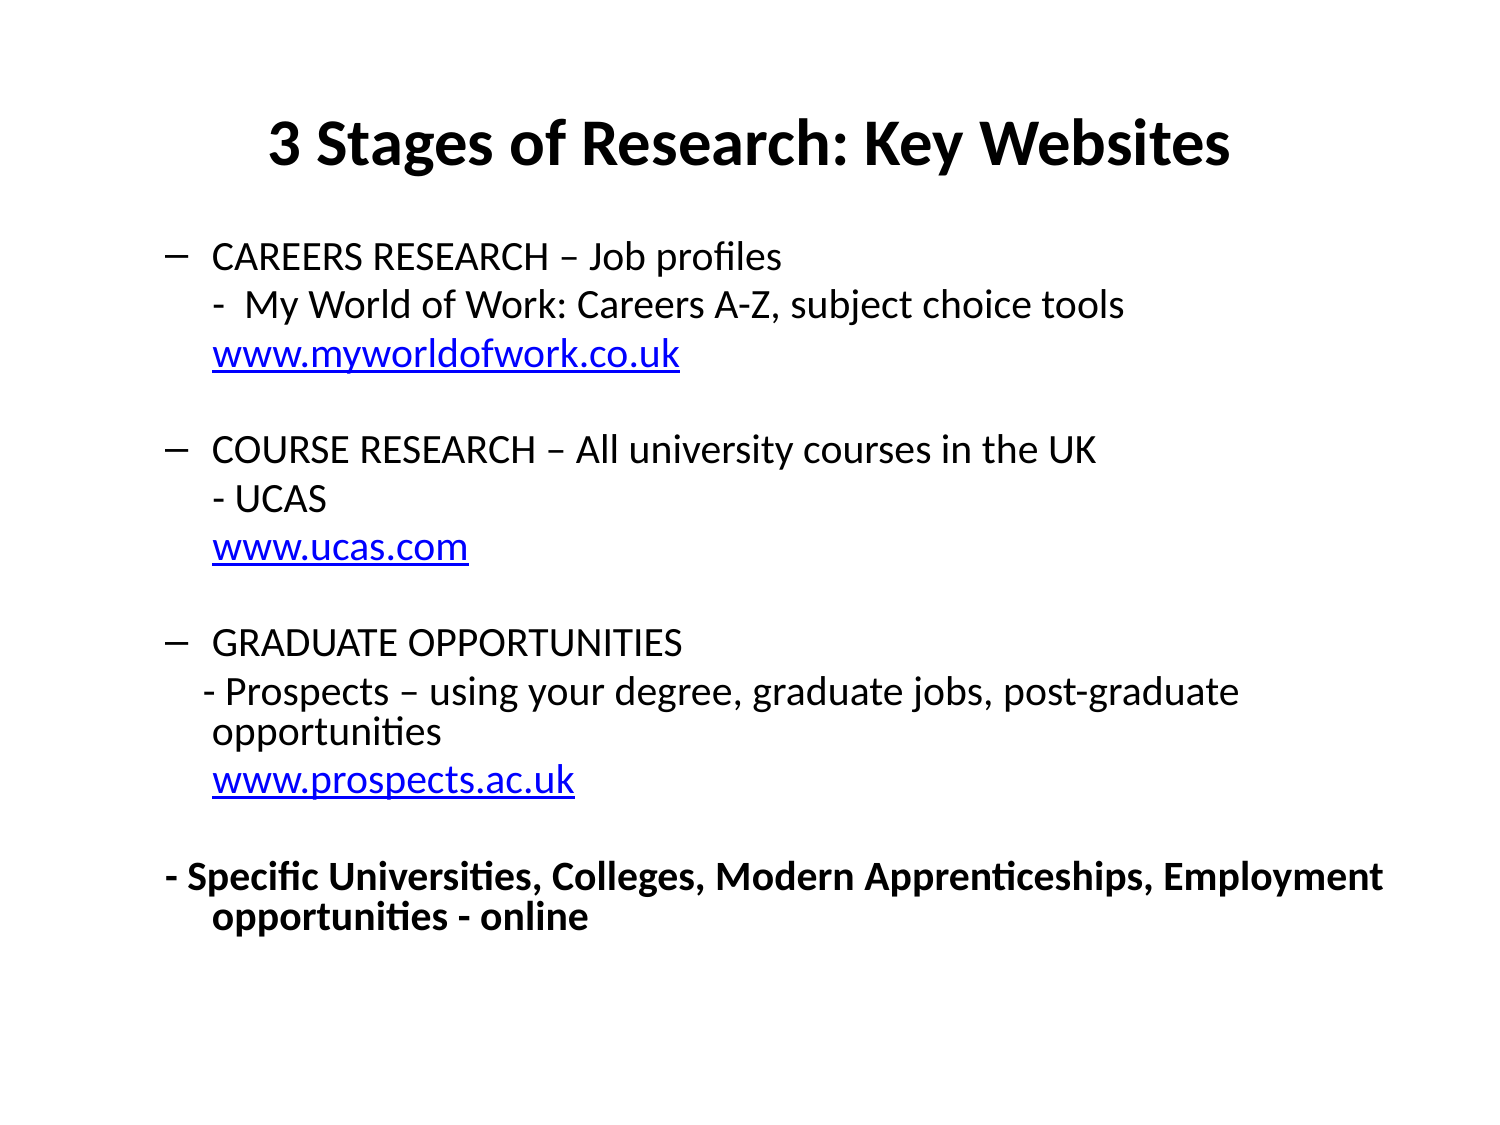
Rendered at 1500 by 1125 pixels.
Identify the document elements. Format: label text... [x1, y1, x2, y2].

title 3 Stages of Research: Key Websites [74, 44, 1426, 172]
list CAREERS RESEARCH – Job profiles - My World of Work: Careers A-Z, subject choice tools www.myworldofwork.co.uk COURSE RESEARCH – All university courses in the UK - UCAS www.ucas.com GRADUATE OPPORTUNITIES - Prospects – using your degree, graduate jobs, post-graduate opportunities www.prospects.ac.uk - Specific Universities, Colleges, Modern Apprenticeships, Employment opportunities - online [74, 172, 1426, 916]
